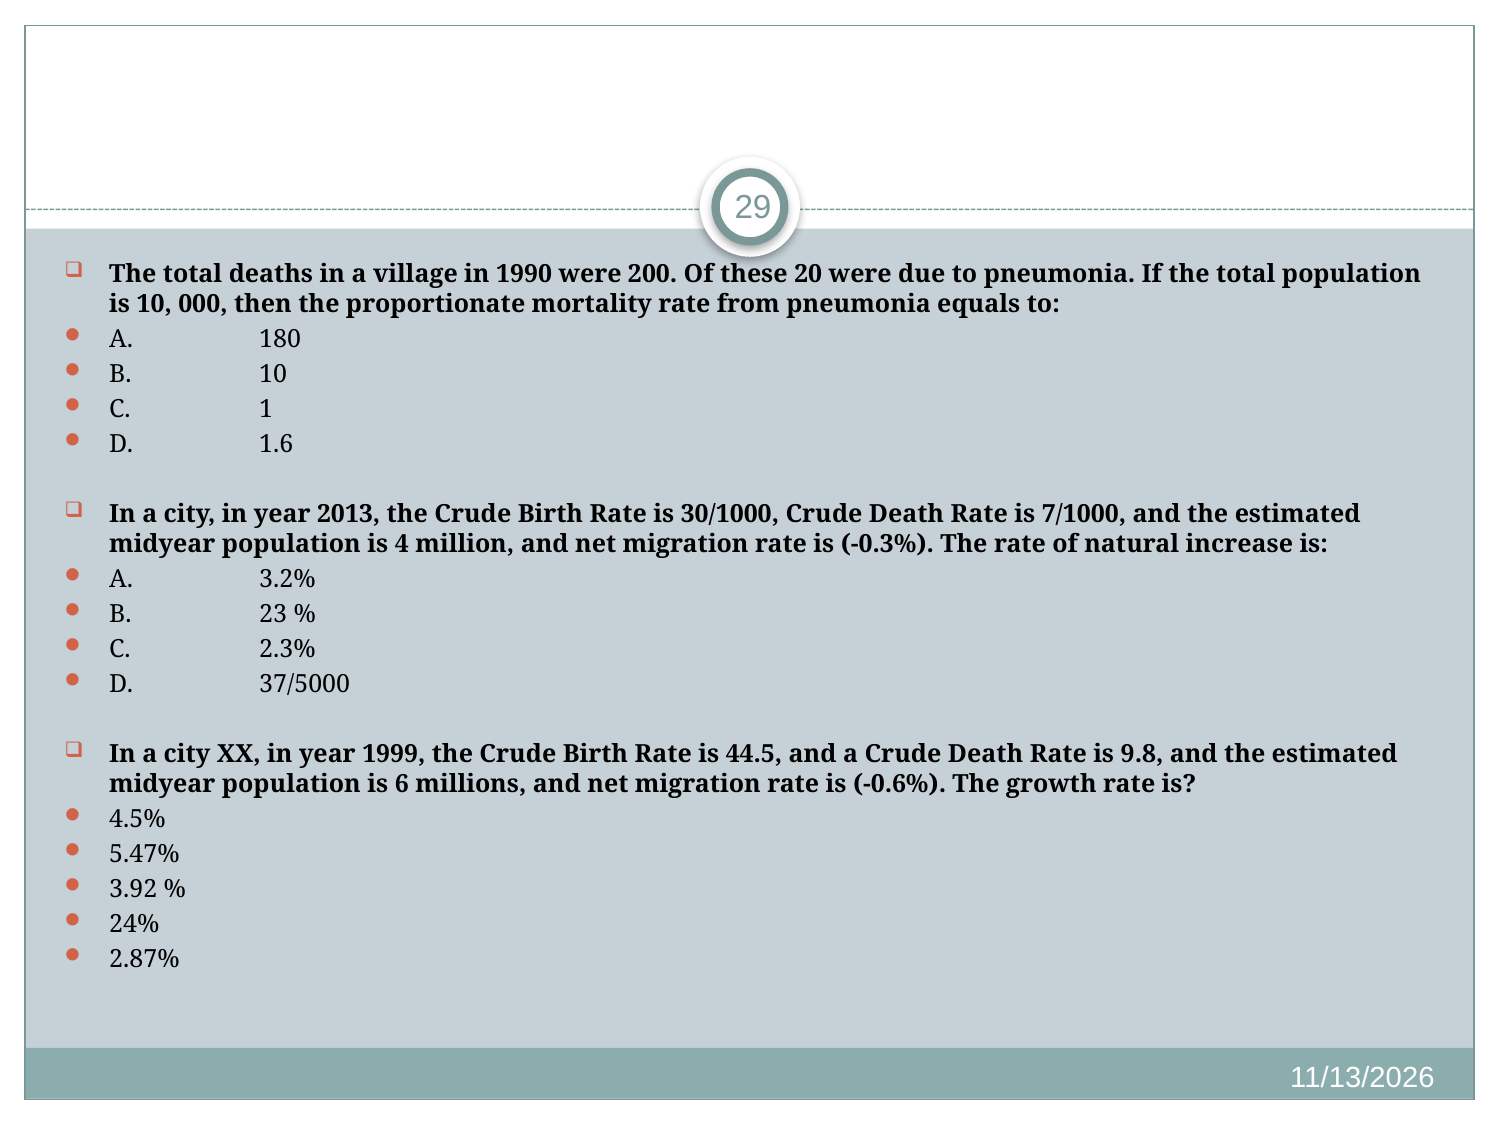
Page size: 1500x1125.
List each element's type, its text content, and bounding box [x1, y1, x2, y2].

slide_number 29 [715, 168, 791, 241]
list The total deaths in a village in 1990 were 200. Of these 20 were due to pneumonia. If the total population is 10, 000, then the proportionate mortality rate from pneumonia equals to: A. 180 B. 10 C. 1 D. 1.6 In a city, in year 2013, the Crude Birth Rate is 30/1000, Crude Death Rate is 7/1000, and the estimated midyear population is 4 million, and net migration rate is (-0.3%). The rate of natural increase is: A. 3.2% B. 23 % C. 2.3% D. 37/5000 In a city XX, in year 1999, the Crude Birth Rate is 44.5, and a Crude Death Rate is 9.8, and the estimated midyear population is 6 millions, and net migration rate is (-0.6%). The growth rate is? 4.5% 5.47% 3.92 % 24% 2.87% [49, 250, 1445, 1001]
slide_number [950, 1050, 1450, 1111]
